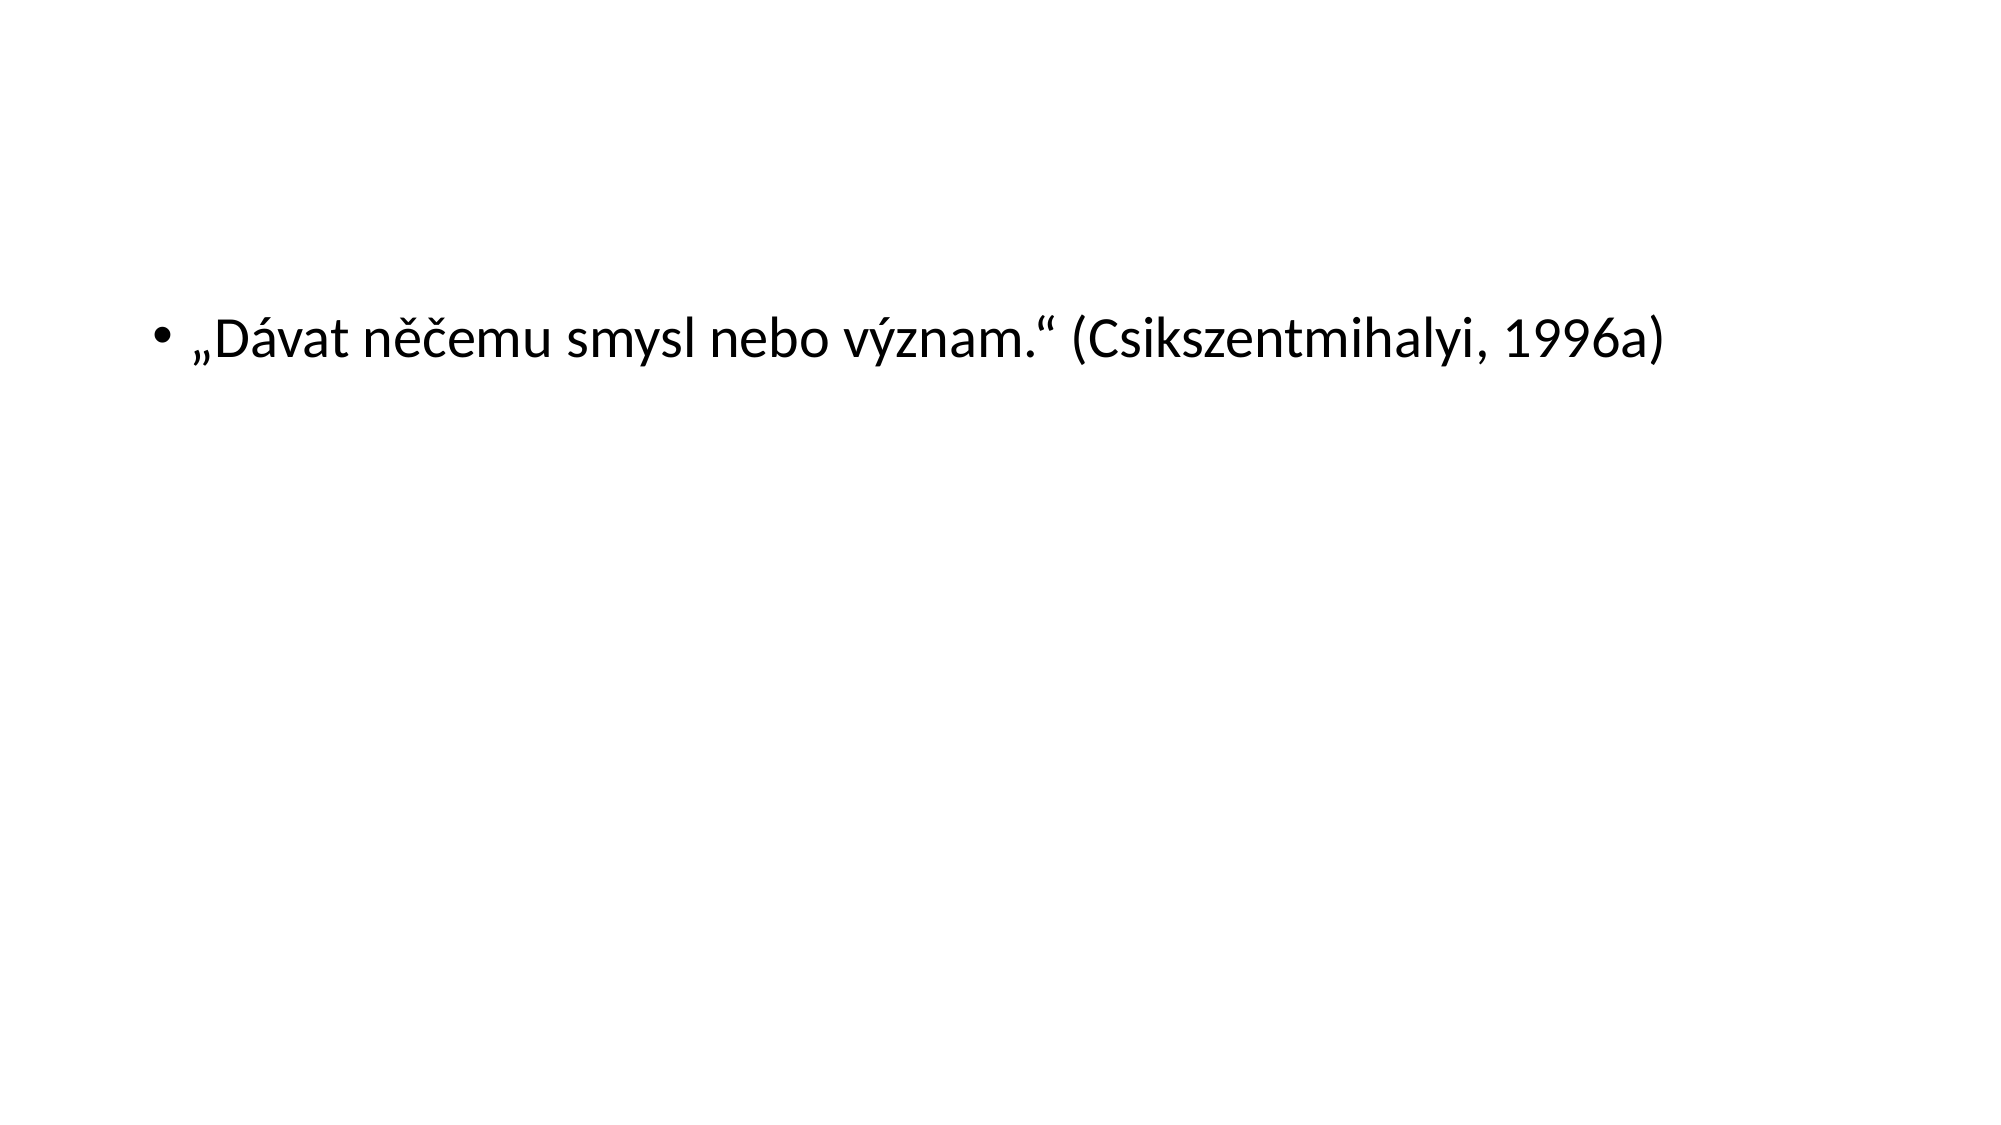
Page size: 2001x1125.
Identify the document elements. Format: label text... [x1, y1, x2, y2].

list „Dávat něčemu smysl nebo význam.“ (Csikszentmihalyi, 1996a) [137, 299, 1863, 1014]
